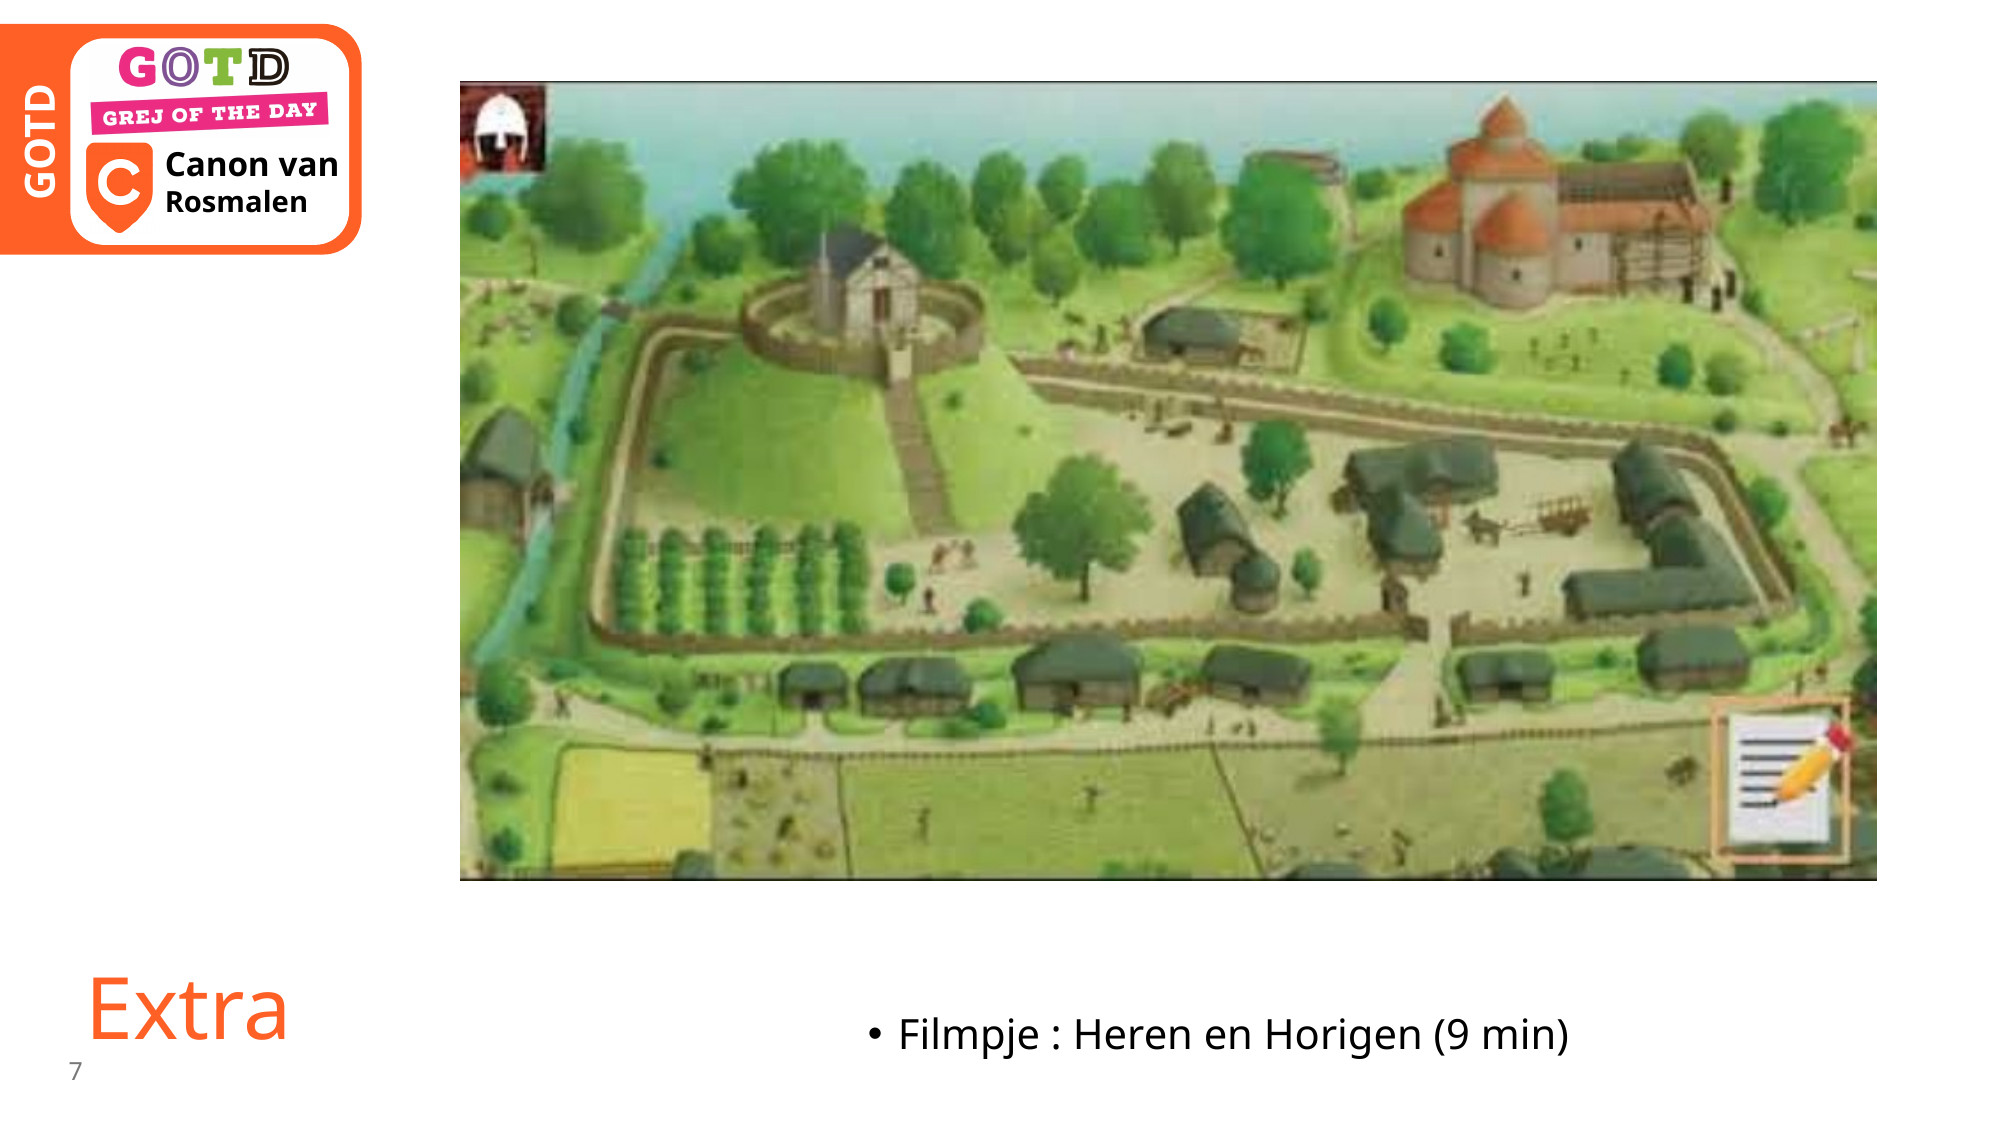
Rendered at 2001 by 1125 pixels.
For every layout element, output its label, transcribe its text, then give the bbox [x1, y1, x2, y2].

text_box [0, 23, 363, 256]
slide_number 7 [53, 1042, 504, 1103]
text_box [459, 79, 1879, 882]
text_box Filmpje : Heren en Horigen (9 min) [424, 1000, 2000, 1066]
title Extra [70, 957, 345, 1042]
